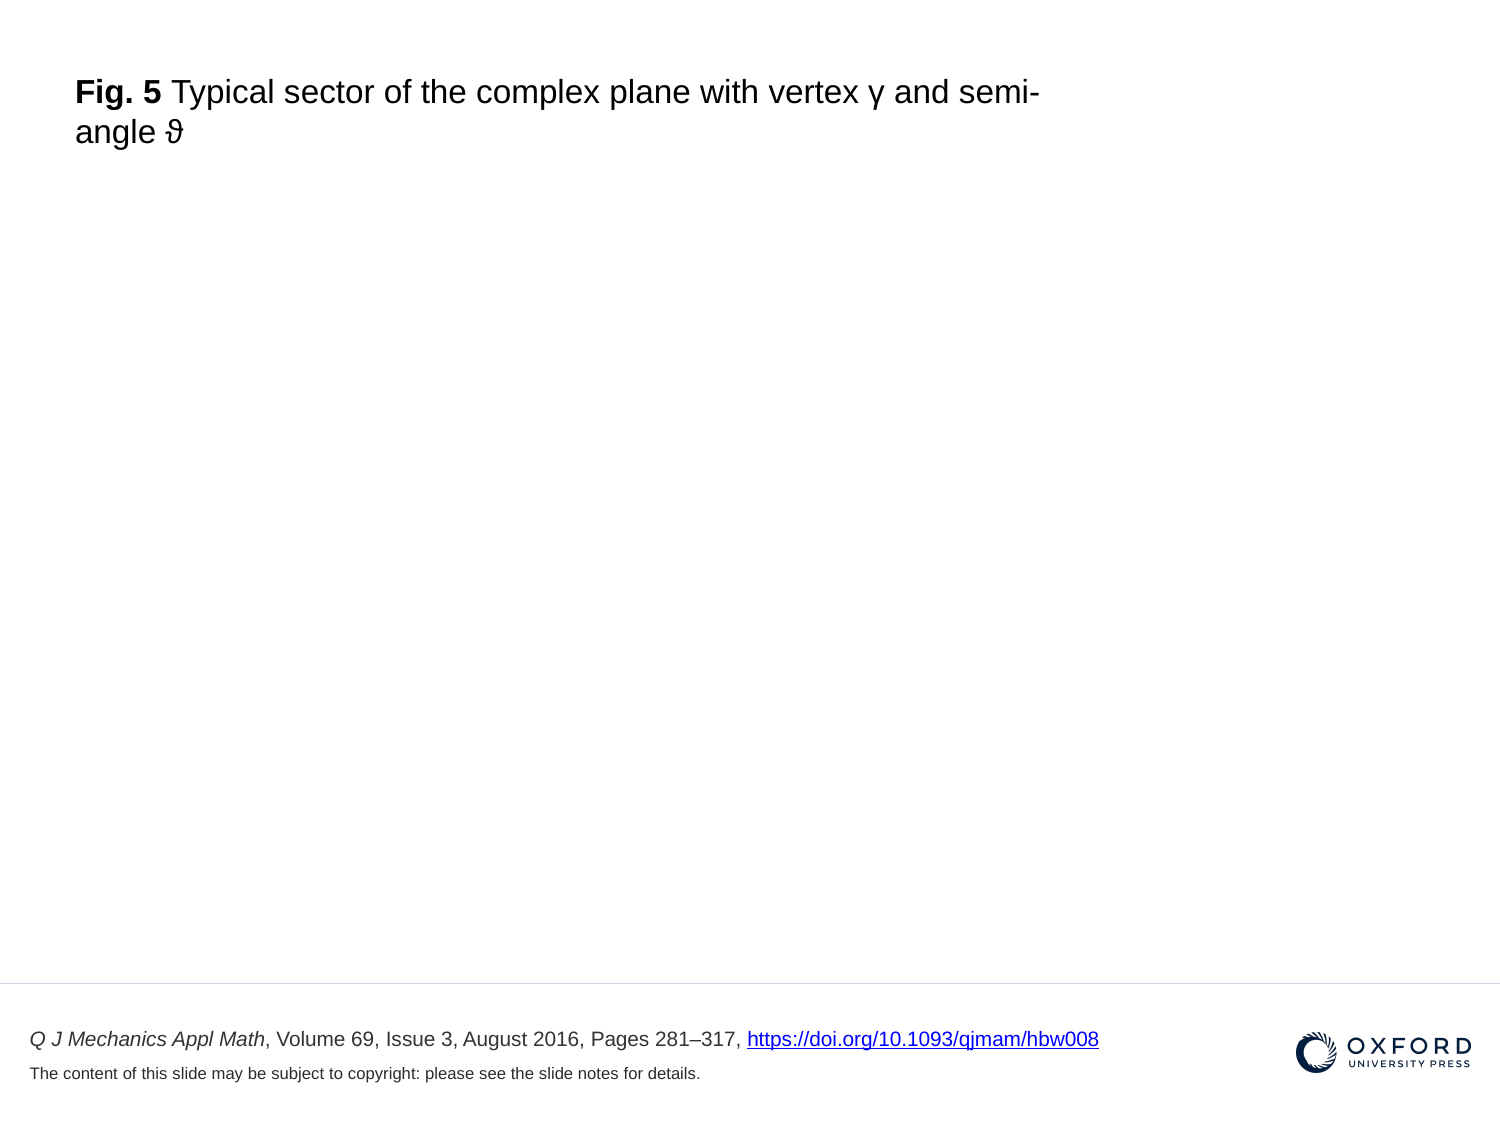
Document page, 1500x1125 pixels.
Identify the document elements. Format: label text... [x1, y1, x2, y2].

picture [1296, 1032, 1471, 1073]
title Fig. 5 Typical sector of the complex plane with vertex γ and semi-angle ϑ [75, 69, 1078, 171]
footer Q J Mechanics Appl Math, Volume 69, Issue 3, August 2016, Pages 281–317, https://doi.org/10.1093/qjmam/hbw008 The content of this slide may be subject to copyright: please see the slide notes for details. [0, 983, 1260, 1125]
